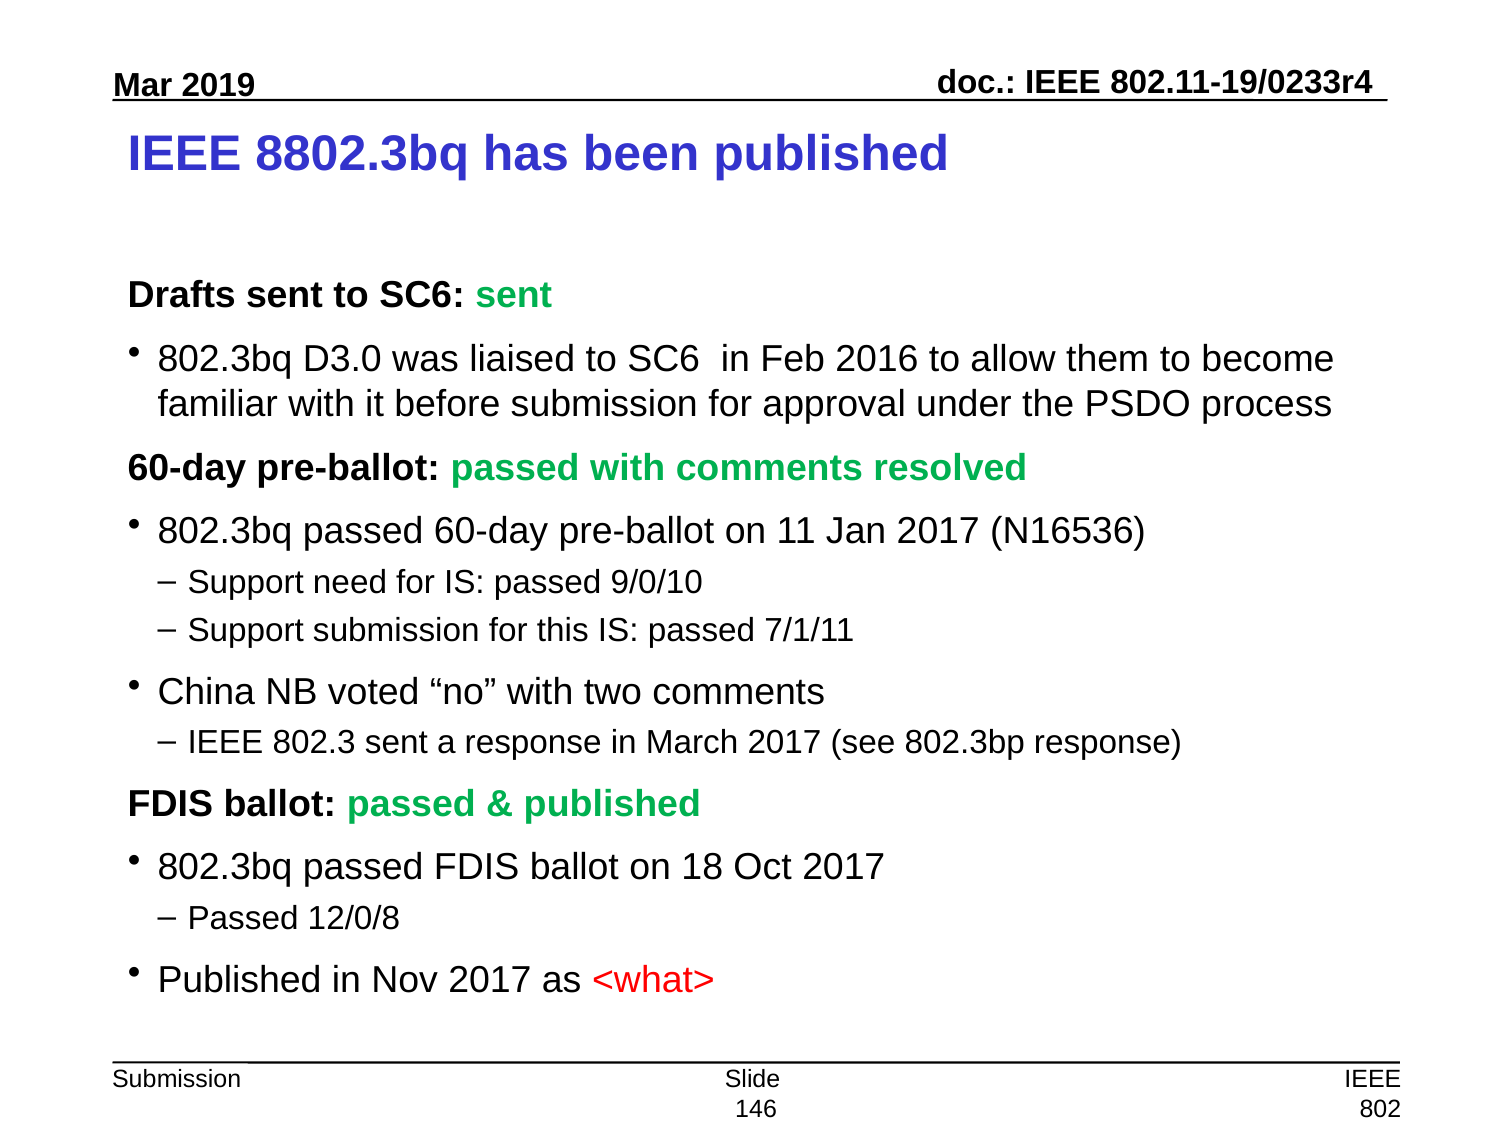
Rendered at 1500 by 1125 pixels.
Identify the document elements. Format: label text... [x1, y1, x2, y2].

footer IEEE 802 [1320, 1061, 1402, 1093]
list Drafts sent to SC6: sent 802.3bq D3.0 was liaised to SC6 in Feb 2016 to allow them to become familiar with it before submission for approval under the PSDO process 60-day pre-ballot: passed with comments resolved 802.3bq passed 60-day pre-ballot on 11 Jan 2017 (N16536) Support need for IS: passed 9/0/10 Support submission for this IS: passed 7/1/11 China NB voted “no” with two comments IEEE 802.3 sent a response in March 2017 (see 802.3bp response) FDIS ballot: passed & published 802.3bq passed FDIS ballot on 18 Oct 2017 Passed 12/0/8 Published in Nov 2017 as <what> [112, 262, 1388, 938]
slide_number Slide 146 [709, 1061, 803, 1093]
title IEEE 8802.3bq has been published [112, 112, 1388, 262]
